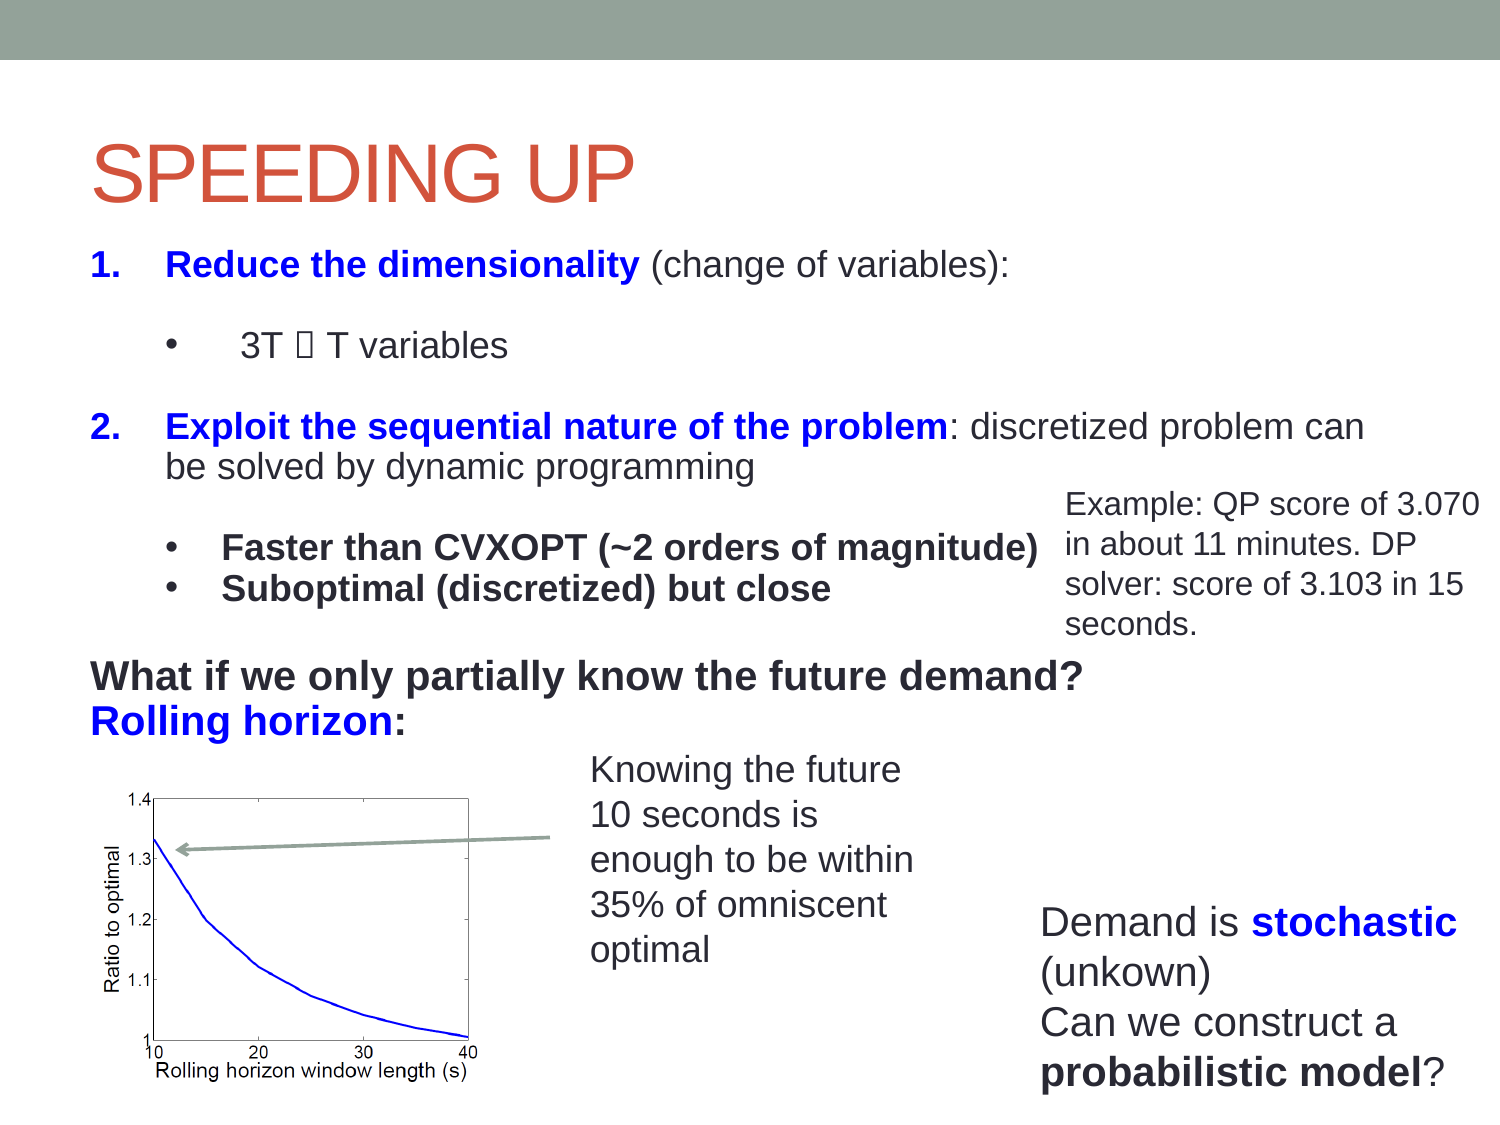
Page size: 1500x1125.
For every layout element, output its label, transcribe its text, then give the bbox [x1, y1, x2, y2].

title Speeding up [75, 87, 1425, 237]
text_box Knowing the future 10 seconds is enough to be within 35% of omniscent optimal [574, 737, 938, 978]
text_box Demand is stochastic (unkown) Can we construct a probabilistic model? [1024, 887, 1488, 1103]
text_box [174, 837, 551, 851]
picture [87, 774, 488, 1096]
text_box Reduce the dimensionality (change of variables): 3T  T variables Exploit the sequential nature of the problem: discretized problem can be solved by dynamic programming Faster than CVXOPT (~2 orders of magnitude) Suboptimal (discretized) but close What if we only partially know the future demand? Rolling horizon: [74, 237, 1425, 1080]
text_box Example: QP score of 3.070 in about 11 minutes. DP solver: score of 3.103 in 15 seconds. [1049, 474, 1500, 650]
